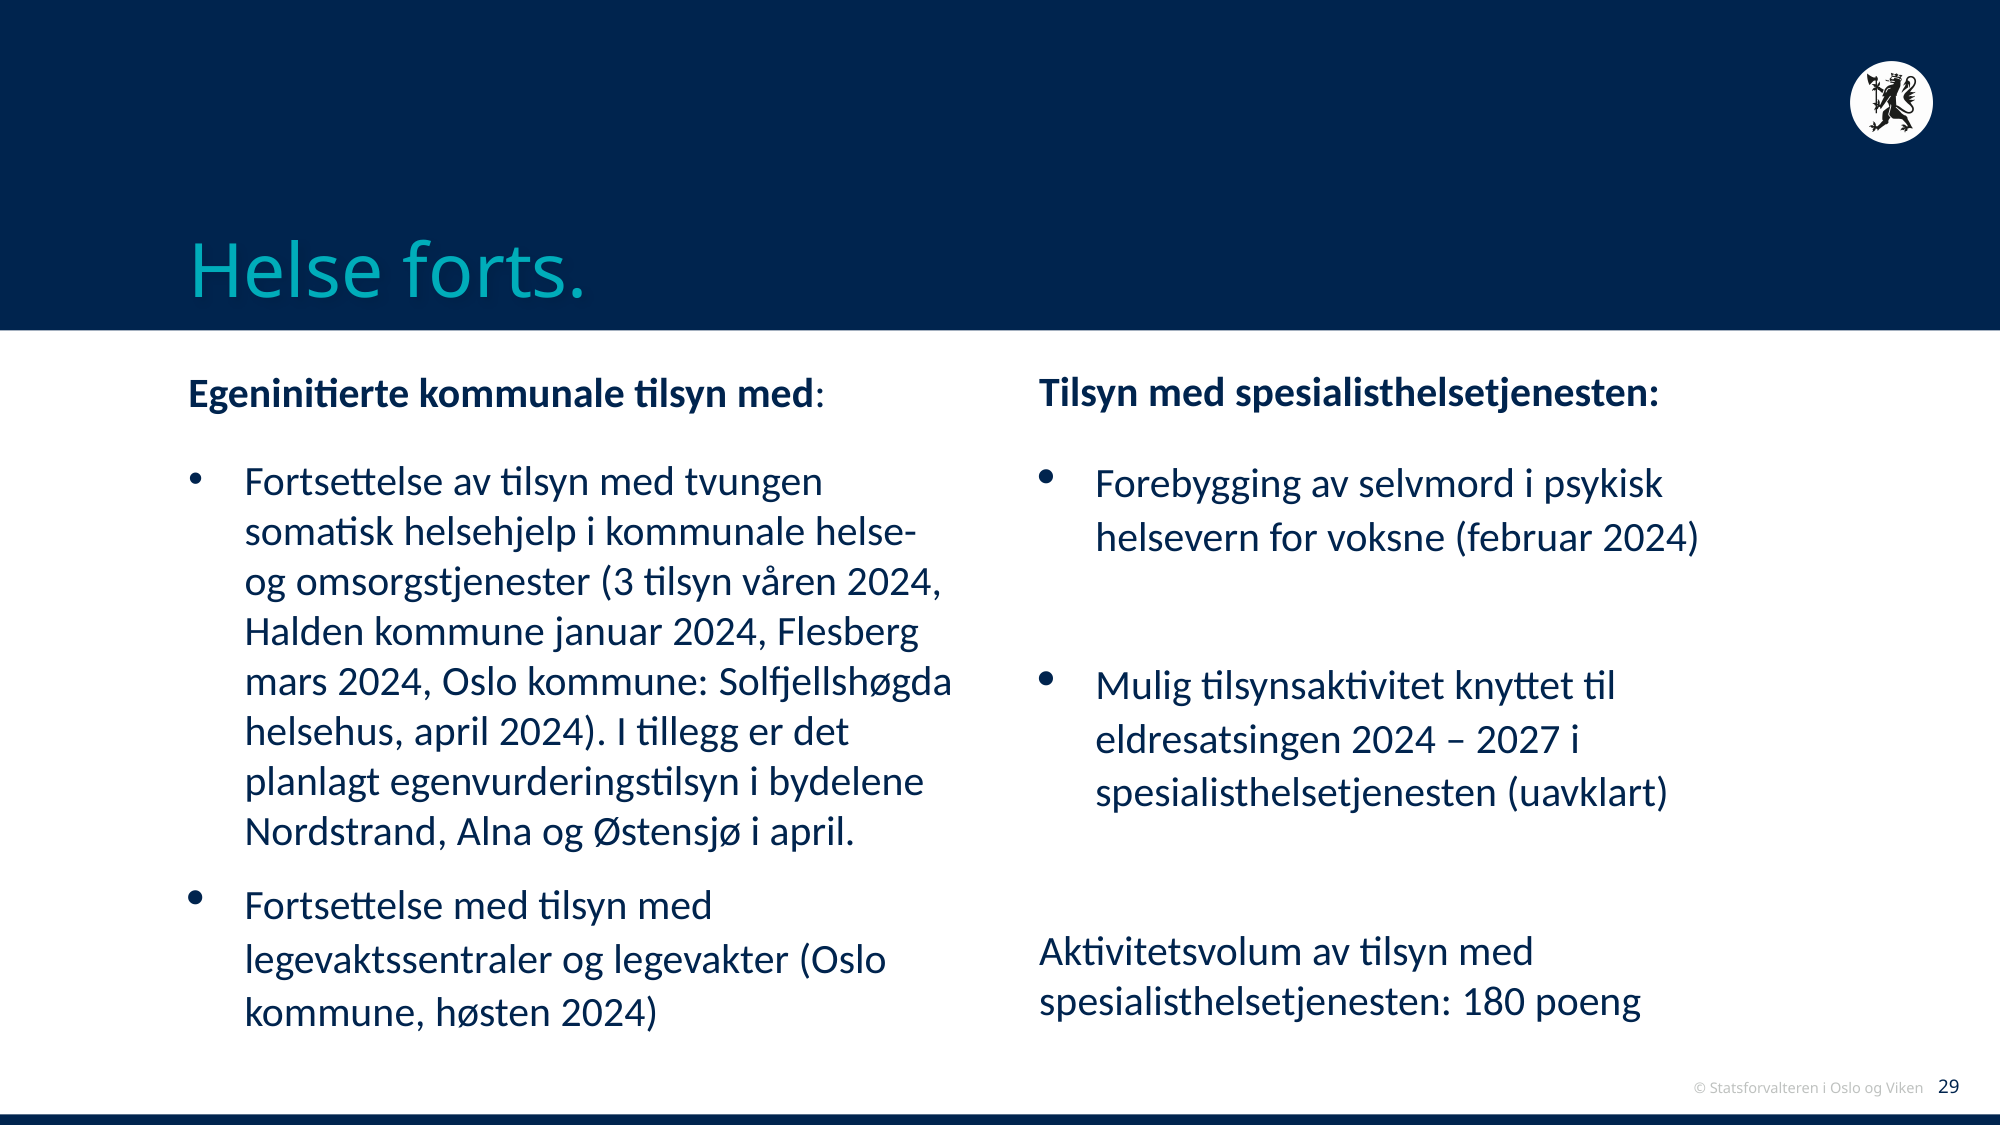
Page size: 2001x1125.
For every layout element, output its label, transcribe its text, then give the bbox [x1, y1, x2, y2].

picture [1850, 61, 1933, 144]
list Tilsyn med spesialisthelsetjenesten: Forebygging av selvmord i psykisk helsevern for voksne (februar 2024) Mulig tilsynsaktivitet knyttet til eldresatsingen 2024 – 2027 i spesialisthelsetjenesten (uavklart) Aktivitetsvolum av tilsyn med spesialisthelsetjenesten: 180 poeng [1024, 354, 1826, 1034]
title Helse forts. [173, 143, 1827, 320]
list Egeninitierte kommunale tilsyn med: Fortsettelse av tilsyn med tvungen somatisk helsehjelp i kommunale helse- og omsorgstjenester (3 tilsyn våren 2024, Halden kommune januar 2024, Flesberg mars 2024, Oslo kommune: Solfjellshøgda helsehus, april 2024). I tillegg er det planlagt egenvurderingstilsyn i bydelene Nordstrand, Alna og Østensjø i april. Fortsettelse med tilsyn med legevaktssentraler og legevakter (Oslo kommune, høsten 2024) [173, 355, 976, 1035]
